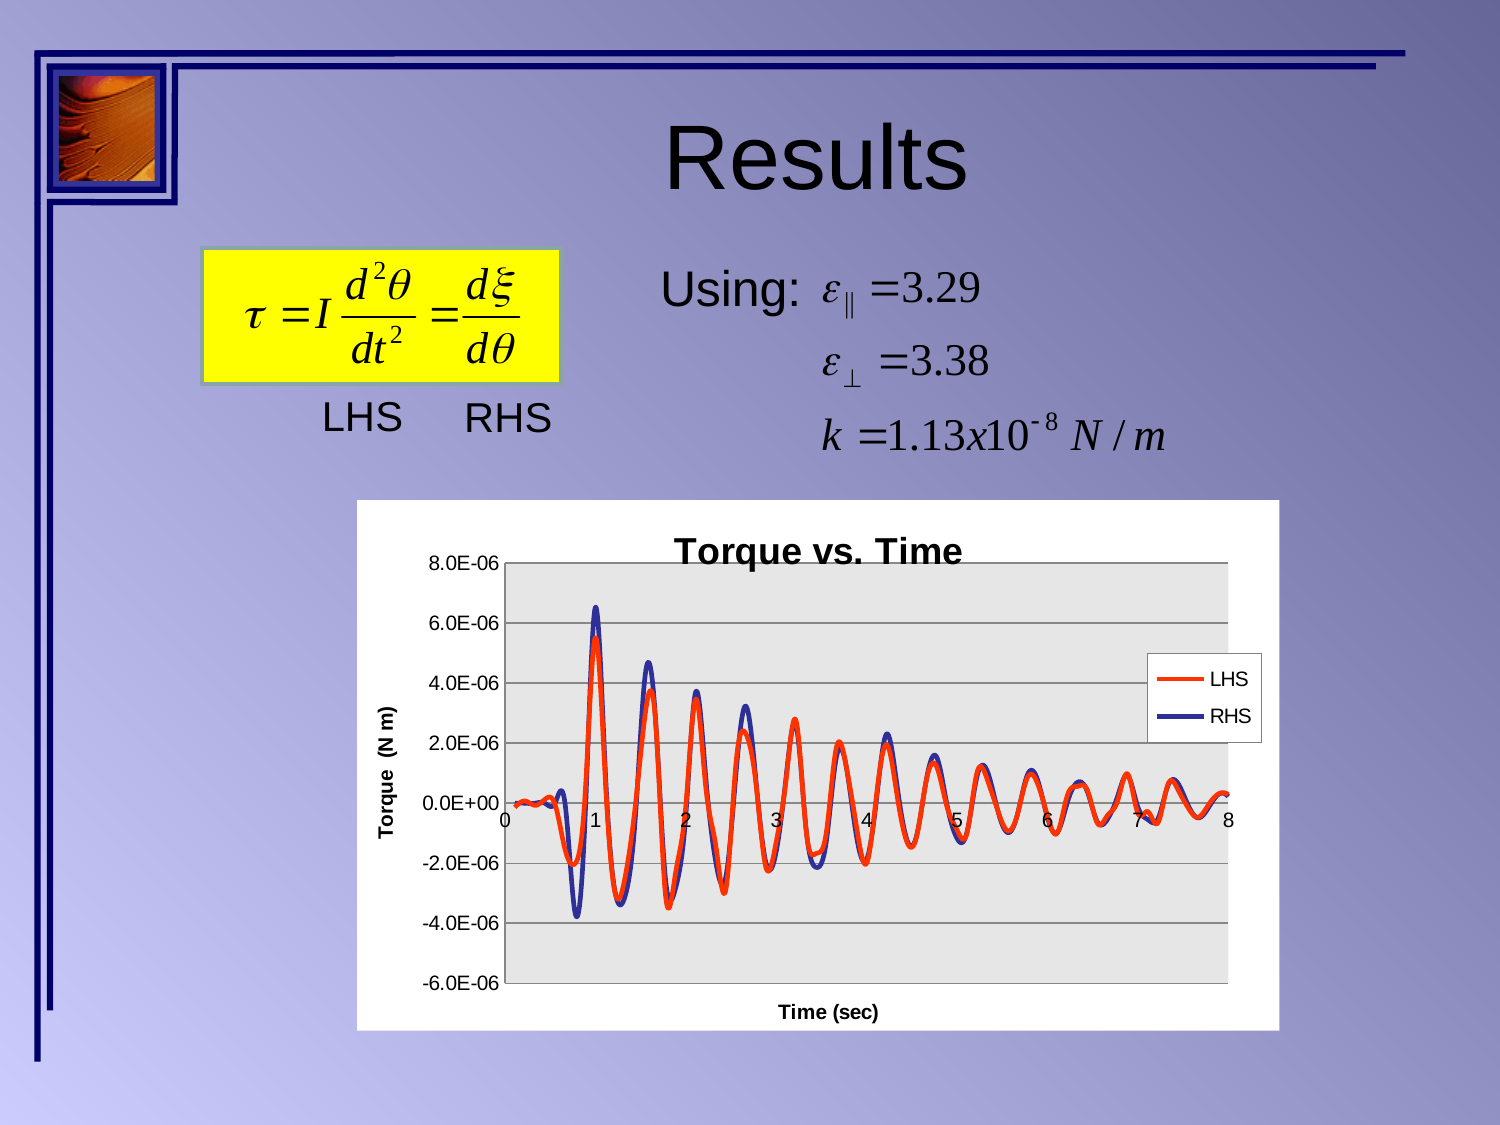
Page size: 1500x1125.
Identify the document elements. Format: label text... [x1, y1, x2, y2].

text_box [240, 249, 529, 374]
title Results [207, 73, 1426, 233]
text_box Using: [645, 249, 817, 324]
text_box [814, 257, 1175, 471]
text_box [200, 246, 563, 386]
text_box RHS [449, 383, 586, 448]
picture [58, 76, 155, 181]
text_box LHS [307, 382, 444, 448]
chart [356, 499, 1280, 1031]
